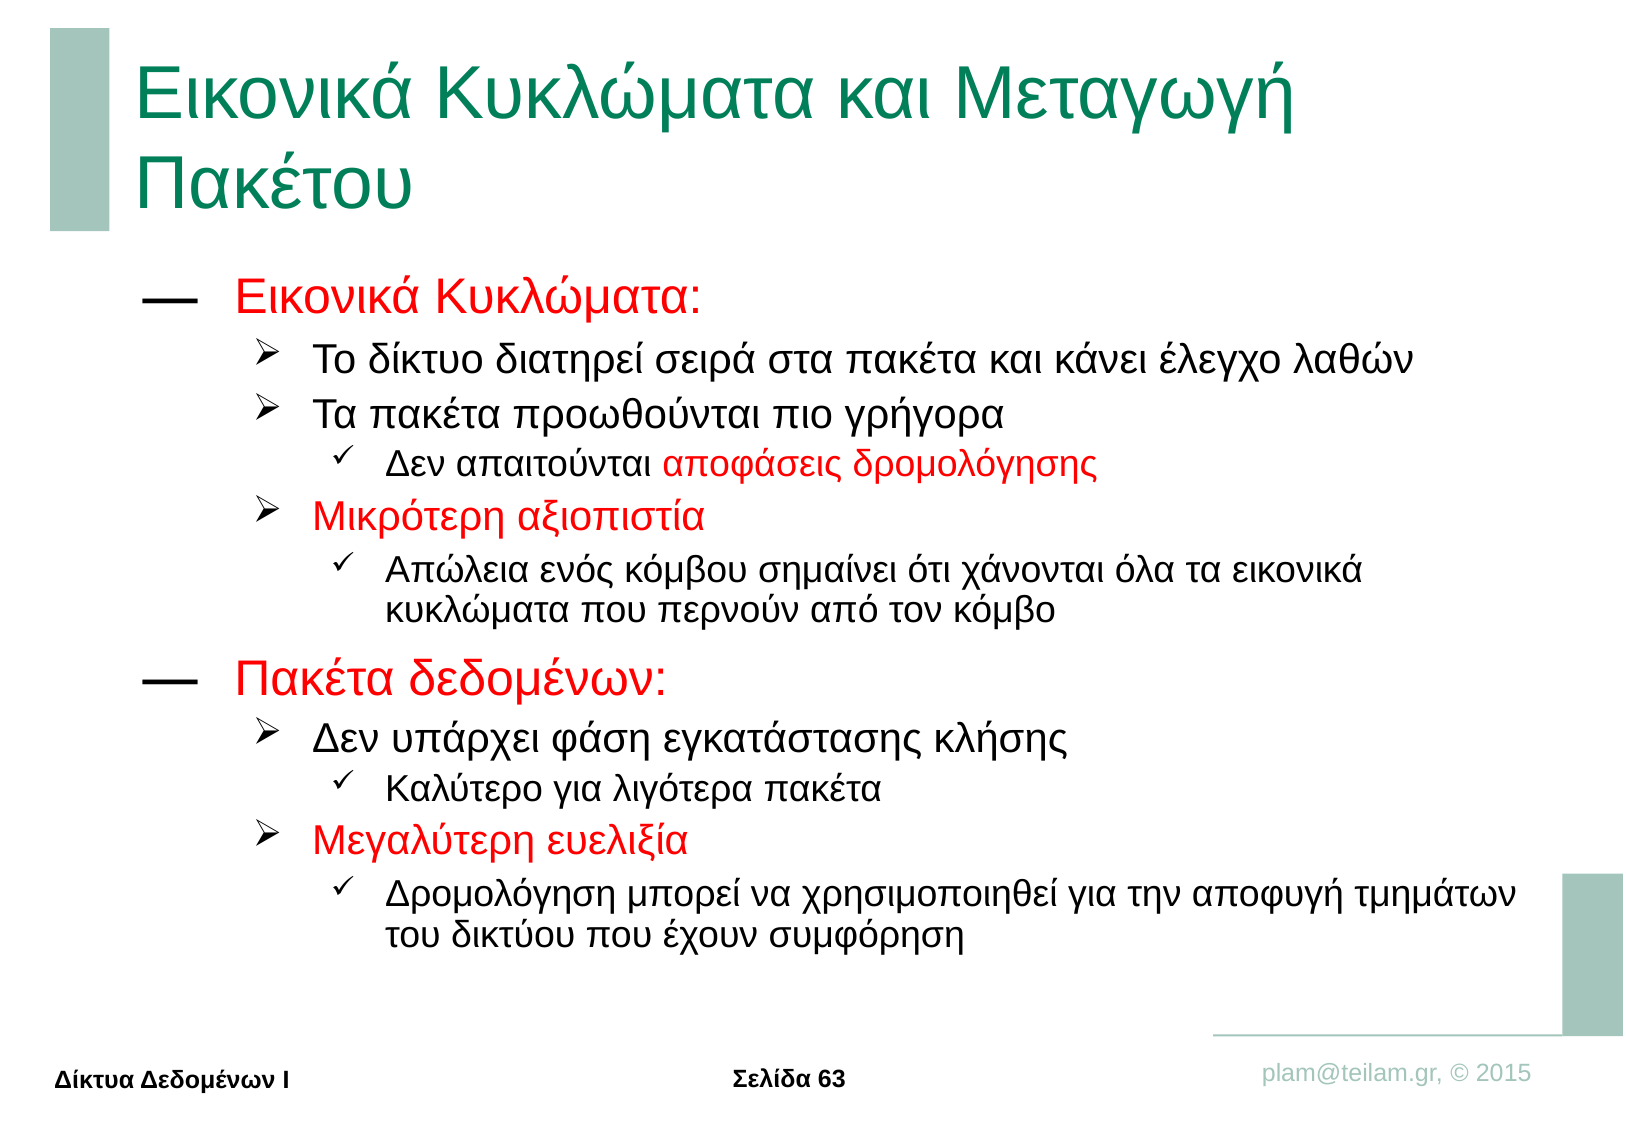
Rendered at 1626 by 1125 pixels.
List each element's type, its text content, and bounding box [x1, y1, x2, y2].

list Εικονικά Κυκλώματα: Το δίκτυο διατηρεί σειρά στα πακέτα και κάνει έλεγχο λαθών Τα πακέτα προωθούνται πιο γρήγορα Δεν απαιτούνται αποφάσεις δρομολόγησης Μικρότερη αξιοπιστία Απώλεια ενός κόμβου σημαίνει ότι χάνονται όλα τα εικονικά κυκλώματα που περνούν από τον κόμβο Πακέτα δεδομένων: Δεν υπάρχει φάση εγκατάστασης κλήσης Καλύτερο για λιγότερα πακέτα Μεγαλύτερη ευελιξία Δρομολόγηση μπορεί να χρησιμοποιηθεί για την αποφυγή τμημάτων του δικτύου που έχουν συμφόρηση [140, 265, 1550, 1000]
title Εικονικά Κυκλώματα και Μεταγωγή Πακέτου [134, 28, 1563, 232]
